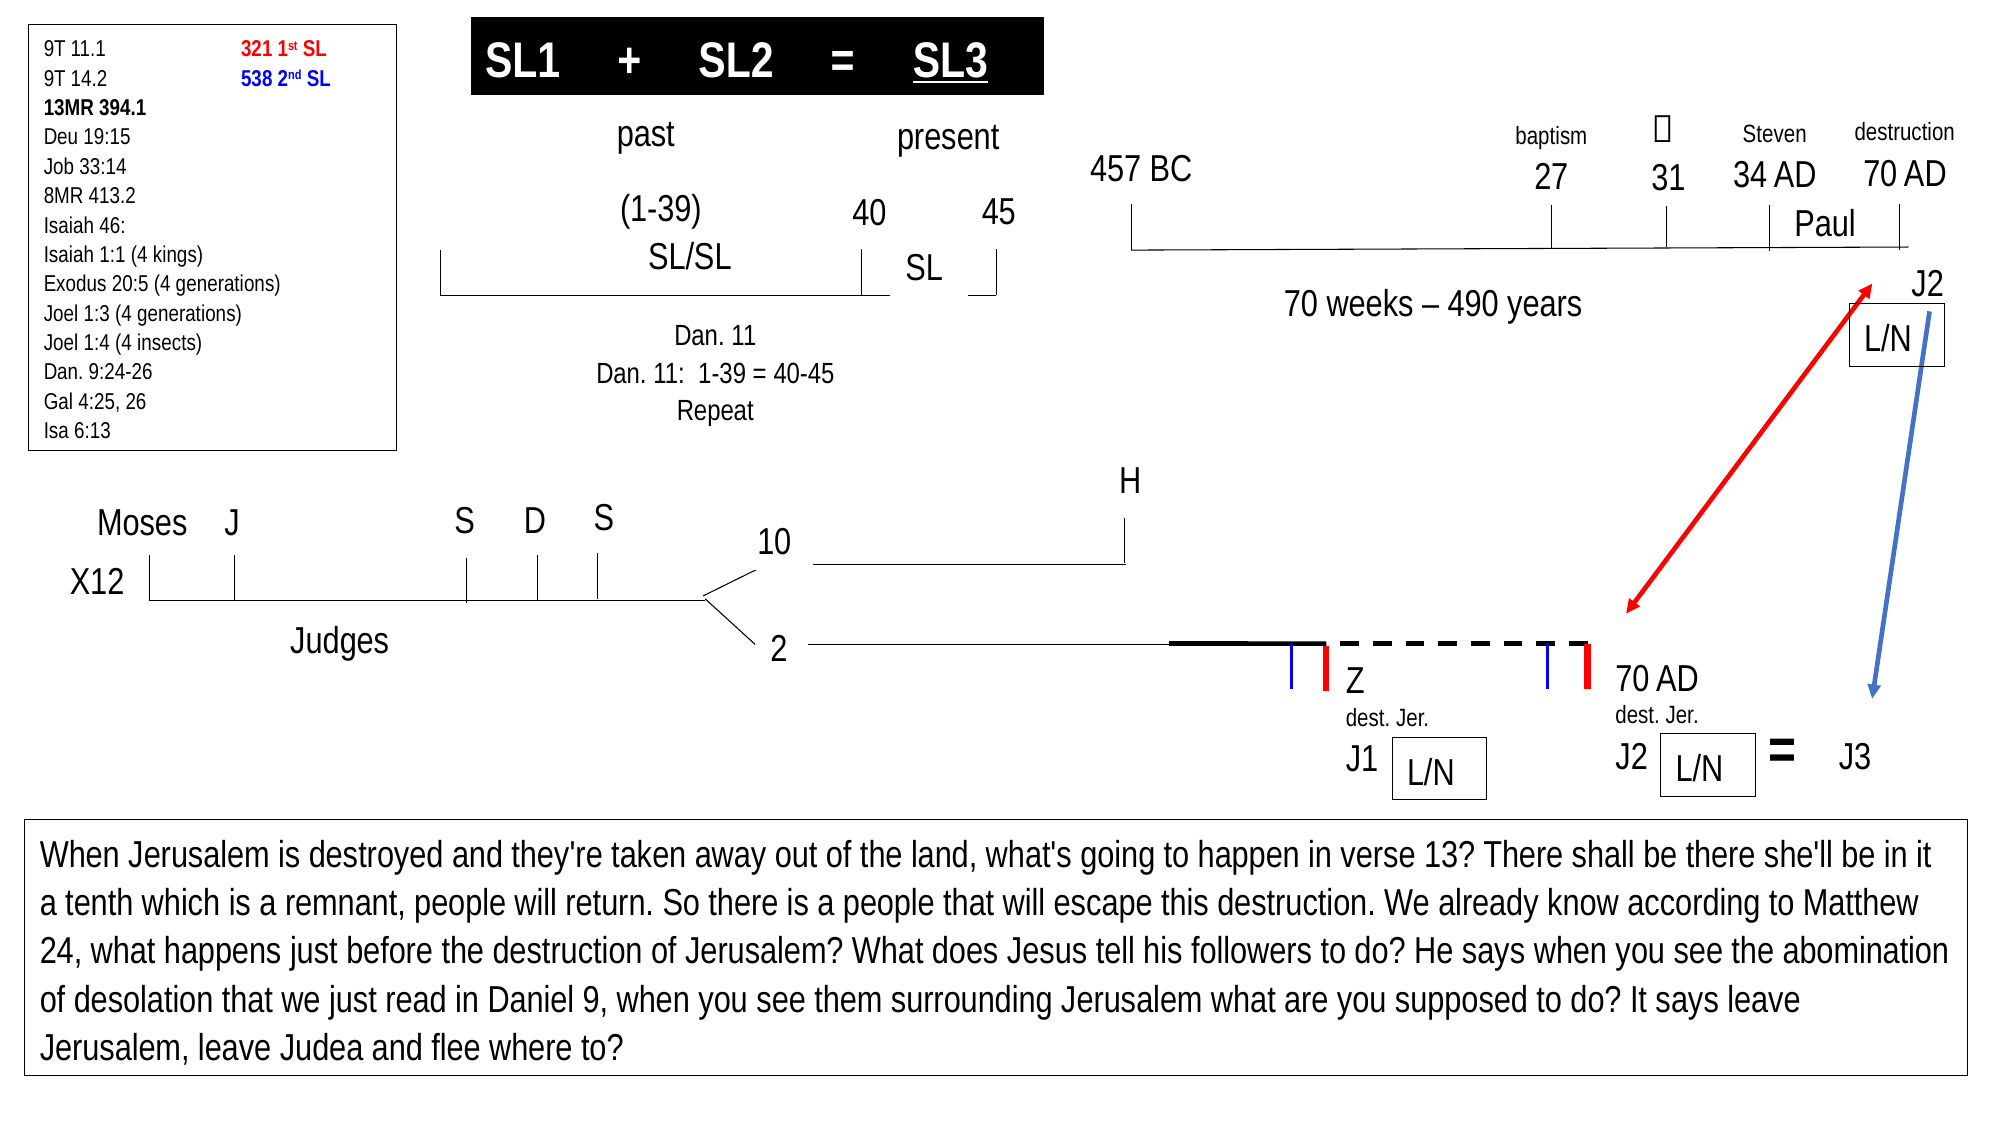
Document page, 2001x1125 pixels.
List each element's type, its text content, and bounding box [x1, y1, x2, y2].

text_box 70 weeks – 490 years [1269, 267, 1654, 331]
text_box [703, 567, 761, 596]
text_box L/N [1660, 733, 1756, 797]
text_box S [579, 482, 657, 546]
text_box When Jerusalem is destroyed and they're taken away out of the land, what's going to happen in verse 13? There shall be there she'll be in it a tenth which is a remnant, people will return. So there is a people that will escape this destruction. We already know according to Matthew 24, what happens just before the destruction of Jerusalem? What does Jesus tell his followers to do? He says when you see the abomination of desolation that we just read in Daniel 9, when you see them surrounding Jerusalem what are you supposed to do? It says leave Jerusalem, leave Judea and flee where to? [24, 819, 1968, 1076]
text_box J2 [1896, 248, 1963, 312]
text_box (1-39) SL/SL [605, 173, 775, 285]
text_box L/N [1873, 303, 1945, 367]
text_box Judges [275, 606, 448, 669]
text_box 45 [967, 176, 1045, 240]
text_box  31 [1636, 94, 1714, 206]
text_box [1770, 246, 1909, 251]
text_box Dan. 11 Dan. 11: 1-39 = 40-45 Repeat [481, 306, 950, 434]
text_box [1626, 283, 1873, 614]
text_box 457 BC [1075, 132, 1221, 196]
text_box Paul [1779, 188, 1873, 246]
text_box 9T 11.1 321 1st SL 9T 14.2 538 2nd SL 13MR 394.1 Deu 19:15 Job 33:14 8MR 413.2 Isaiah 46: Isaiah 1:1 (4 kings) Exodus 20:5 (4 generations) Joel 1:3 (4 generations) Joel 1:4 (4 insects) Dan. 9:24-26 Gal 4:25, 26 Isa 6:13 [28, 24, 397, 451]
text_box X12 [54, 546, 145, 610]
text_box destruction 70 AD [1839, 106, 1971, 202]
text_box baptism 27 [1476, 109, 1627, 205]
text_box 10 [742, 506, 833, 570]
text_box SL [890, 232, 968, 295]
text_box S [439, 485, 509, 548]
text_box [1132, 246, 1769, 251]
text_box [1872, 309, 1930, 699]
text_box present [882, 101, 1052, 165]
text_box 2 [755, 613, 815, 677]
text_box L/N [1392, 737, 1487, 800]
text_box Z dest. Jer. J1 [1331, 649, 1454, 787]
text_box past [602, 98, 772, 161]
text_box D [509, 485, 587, 548]
text_box SL1 + SL2 = SL3 [470, 16, 1045, 96]
text_box Moses [82, 487, 208, 551]
text_box J [209, 487, 287, 551]
text_box Steven 34 AD [1714, 107, 1839, 203]
text_box 70 AD dest. Jer. J2 [1600, 643, 1741, 785]
text_box = J3 [1753, 698, 1893, 789]
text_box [705, 598, 756, 645]
text_box H [1104, 445, 1182, 509]
text_box 40 [837, 177, 915, 241]
